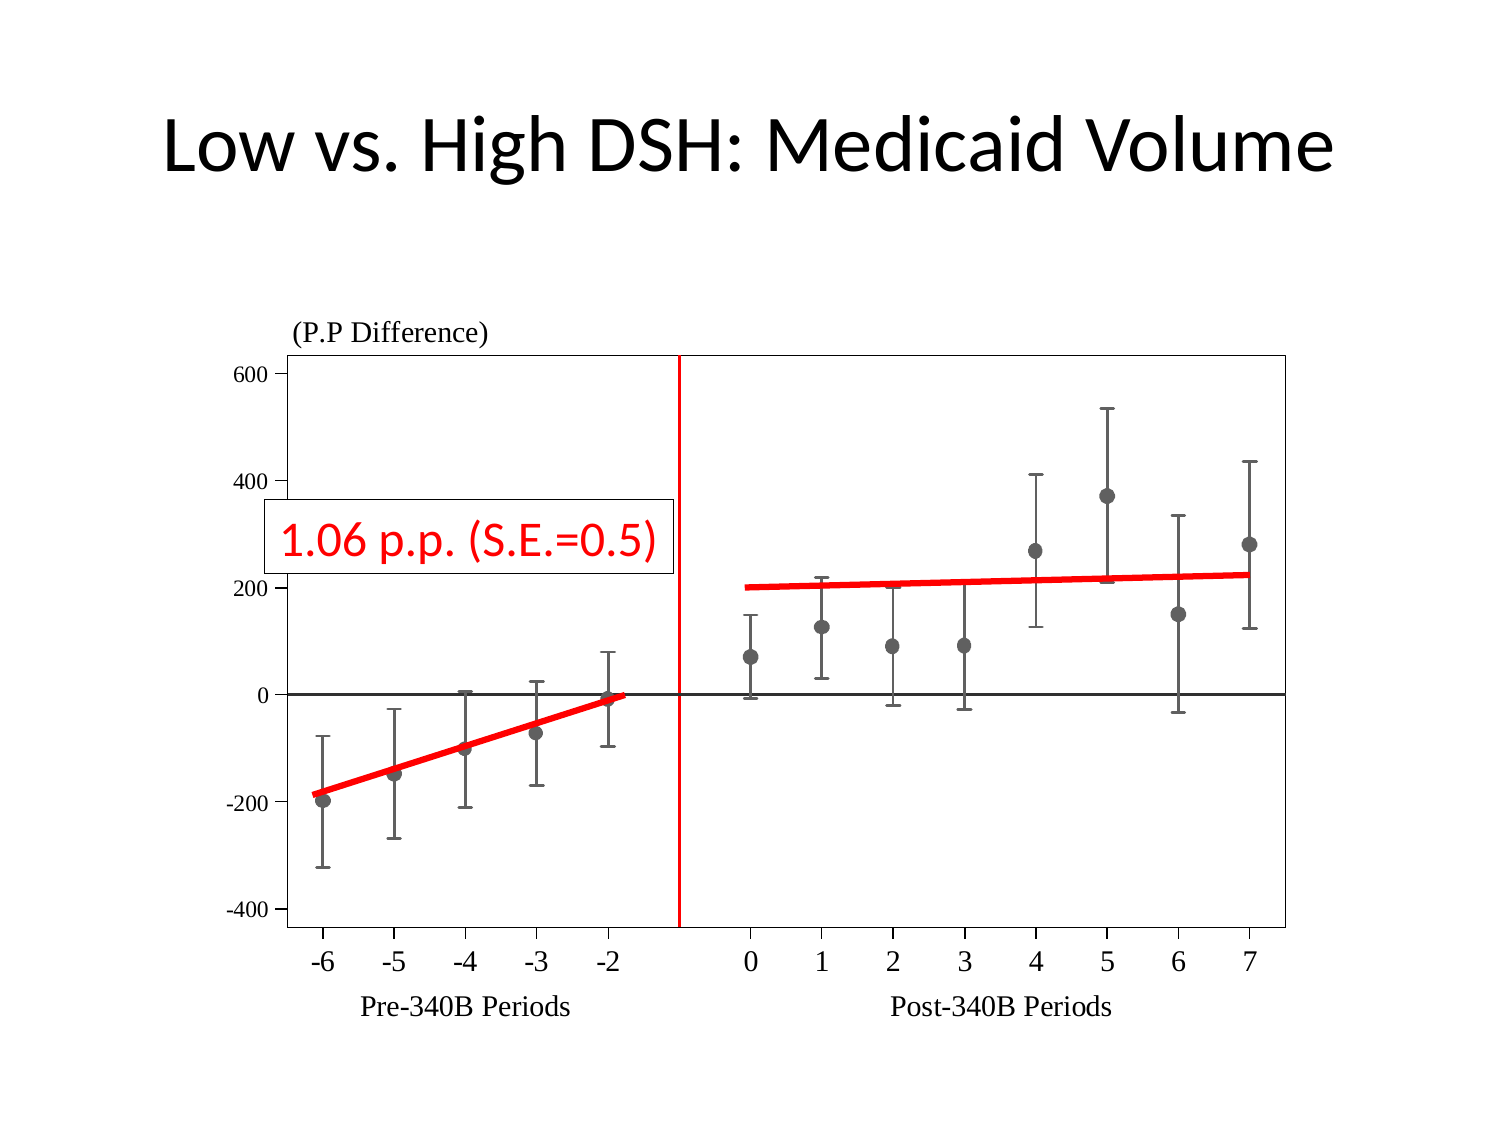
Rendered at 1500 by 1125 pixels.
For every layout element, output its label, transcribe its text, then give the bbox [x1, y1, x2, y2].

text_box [744, 574, 1251, 588]
picture [149, 212, 1345, 1088]
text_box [312, 694, 626, 796]
title Low vs. High DSH: Medicaid Volume [75, 45, 1425, 233]
